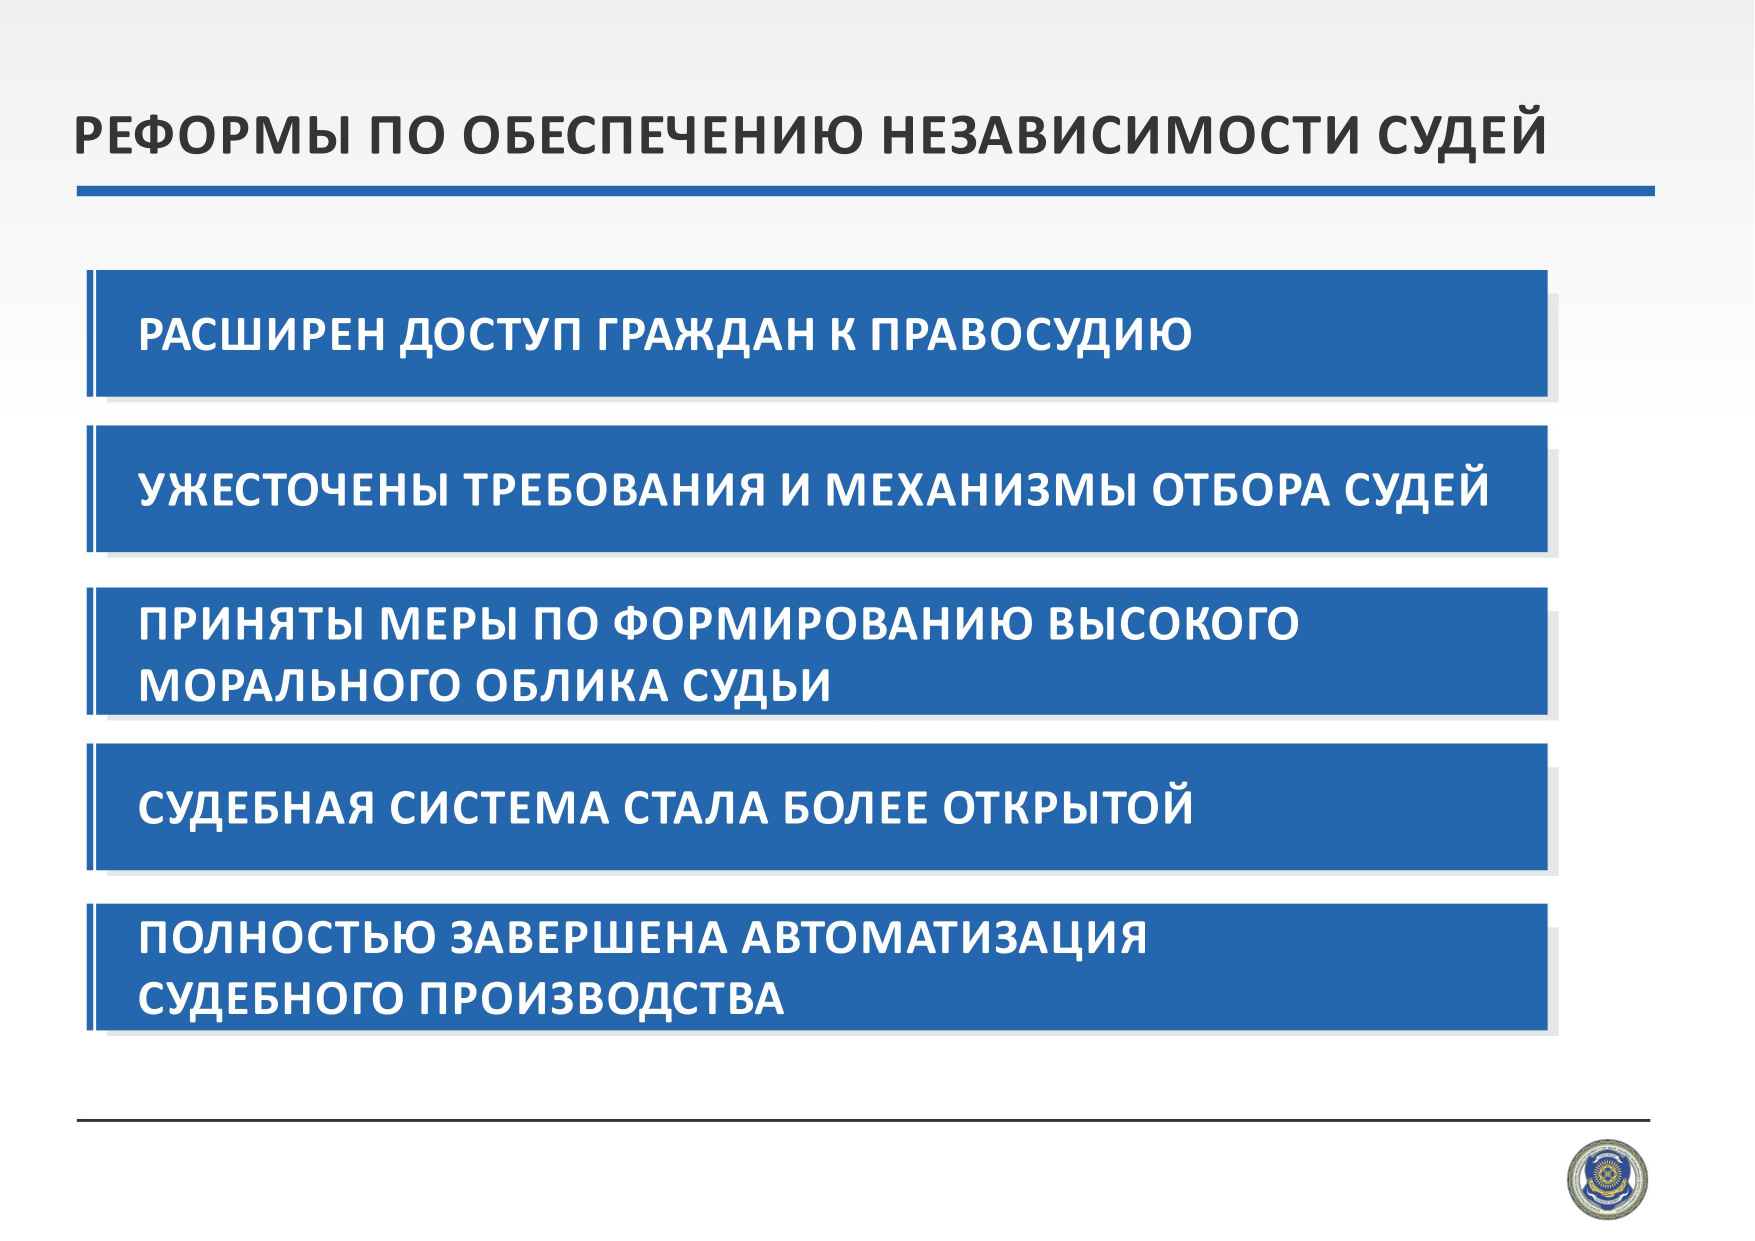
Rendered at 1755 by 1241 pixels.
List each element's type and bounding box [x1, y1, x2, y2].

list [0, 0, 1755, 1241]
